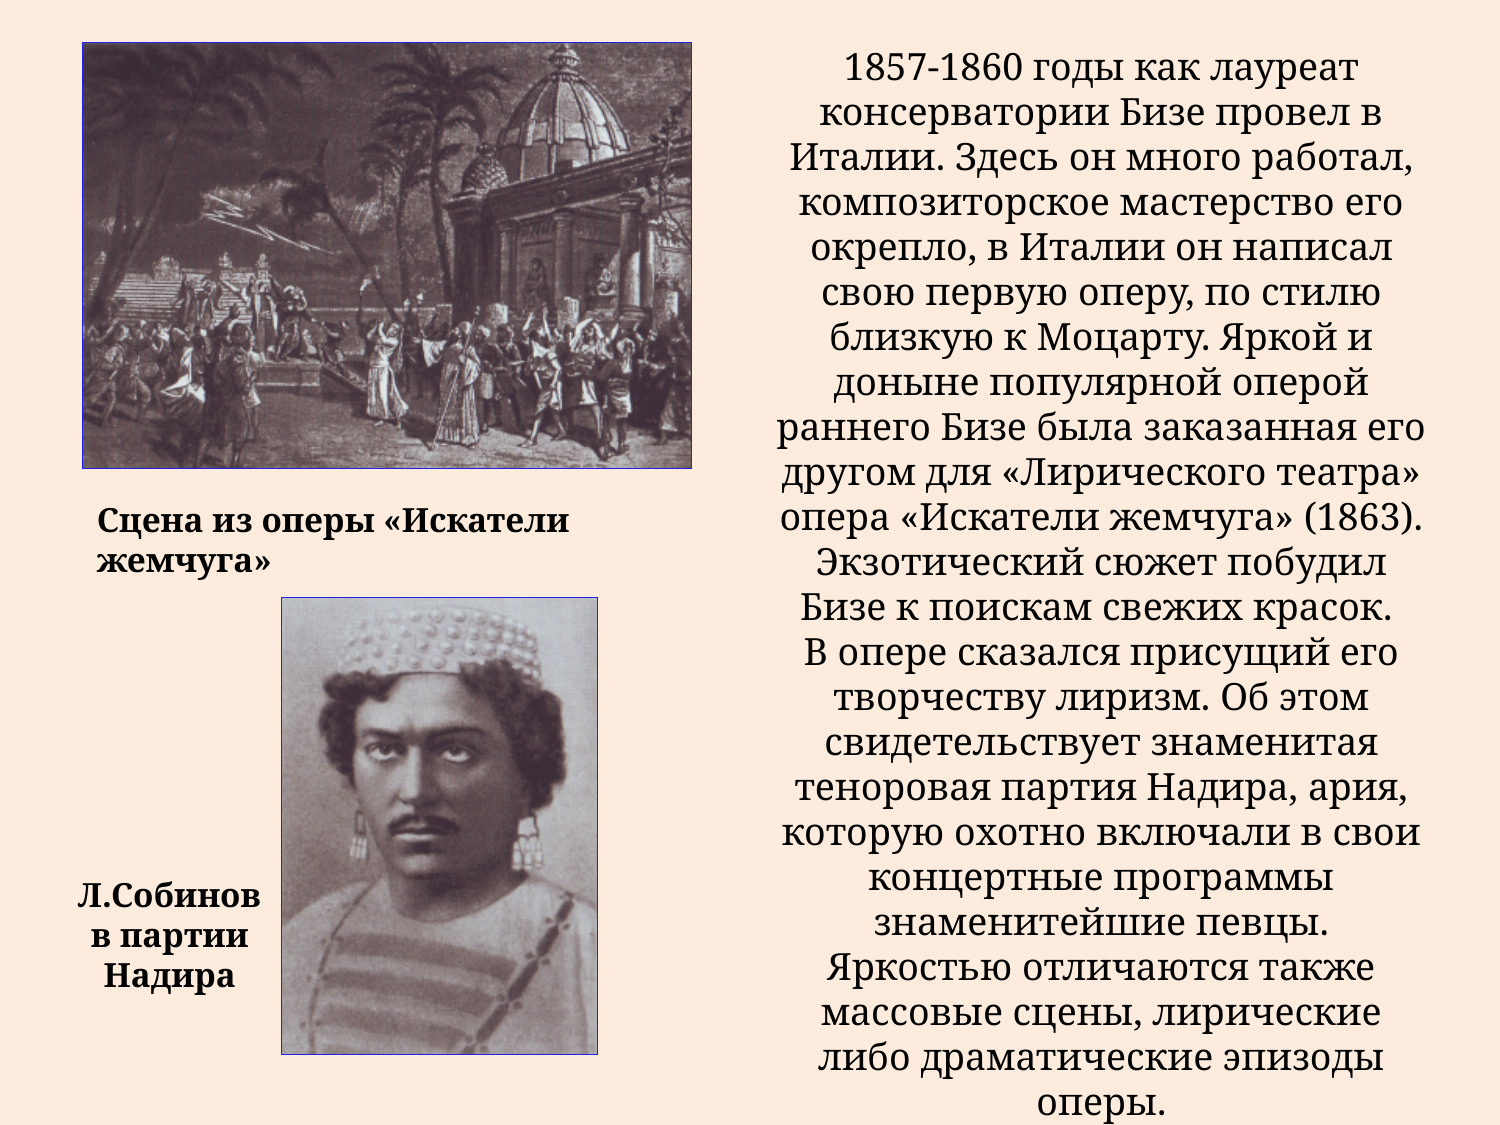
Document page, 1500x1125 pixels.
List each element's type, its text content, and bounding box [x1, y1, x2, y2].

text_box 1857-1860 годы как лауреат консерватории Бизе провел в Италии. Здесь он много работал, композиторское мастерство его окрепло, в Италии он написал свою первую оперу, по стилю близкую к Моцарту. Яркой и доныне популярной оперой раннего Бизе была заказанная его другом для «Лирического театра» опера «Искатели жемчуга» (1863). Экзотический сюжет побудил Бизе к поискам свежих красок. В опере сказался присущий его творчеству лиризм. Об этом свидетельствует знаменитая теноровая партия Надира, ария, которую охотно включали в свои концертные программы знаменитейшие певцы. Яркостью отличаются также массовые сцены, лирические либо драматические эпизоды оперы. [761, 35, 1442, 1125]
picture [81, 41, 692, 469]
text_box Л.Собинов в партии Надира [58, 867, 275, 1002]
picture [280, 597, 598, 1055]
text_box Сцена из оперы «Искатели жемчуга» [82, 492, 750, 587]
